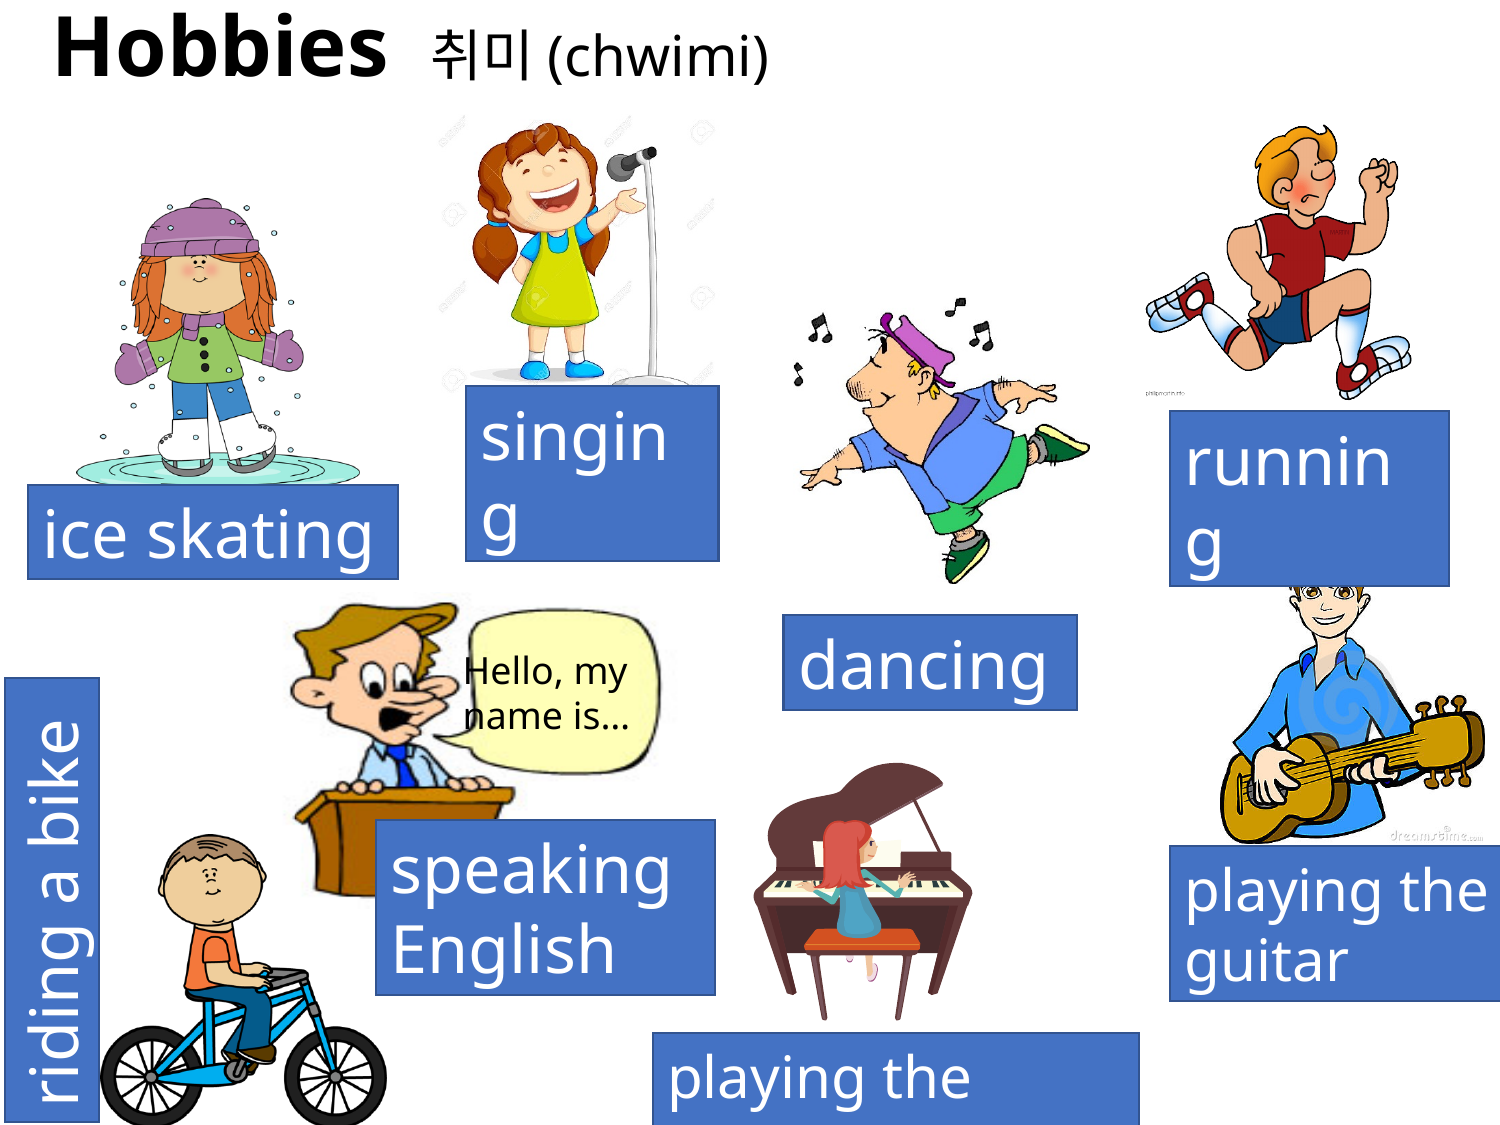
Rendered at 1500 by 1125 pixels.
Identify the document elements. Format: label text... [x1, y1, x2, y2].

text_box dancing [782, 614, 1078, 711]
picture [753, 762, 973, 1021]
picture [76, 198, 360, 492]
picture [100, 834, 387, 1125]
text_box playing the piano [652, 1032, 1140, 1125]
text_box riding a bike [4, 677, 100, 1123]
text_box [277, 592, 715, 909]
text_box speaking English [387, 819, 716, 996]
picture [1220, 542, 1485, 844]
text_box running [1169, 410, 1450, 587]
text_box ice skating [27, 484, 399, 580]
picture [1138, 117, 1418, 404]
text_box singing [465, 401, 720, 562]
text_box playing the guitar [1169, 845, 1500, 1002]
title Hobbies 취미(chwimi) [15, 0, 787, 203]
picture [430, 108, 723, 401]
picture [793, 297, 1090, 584]
